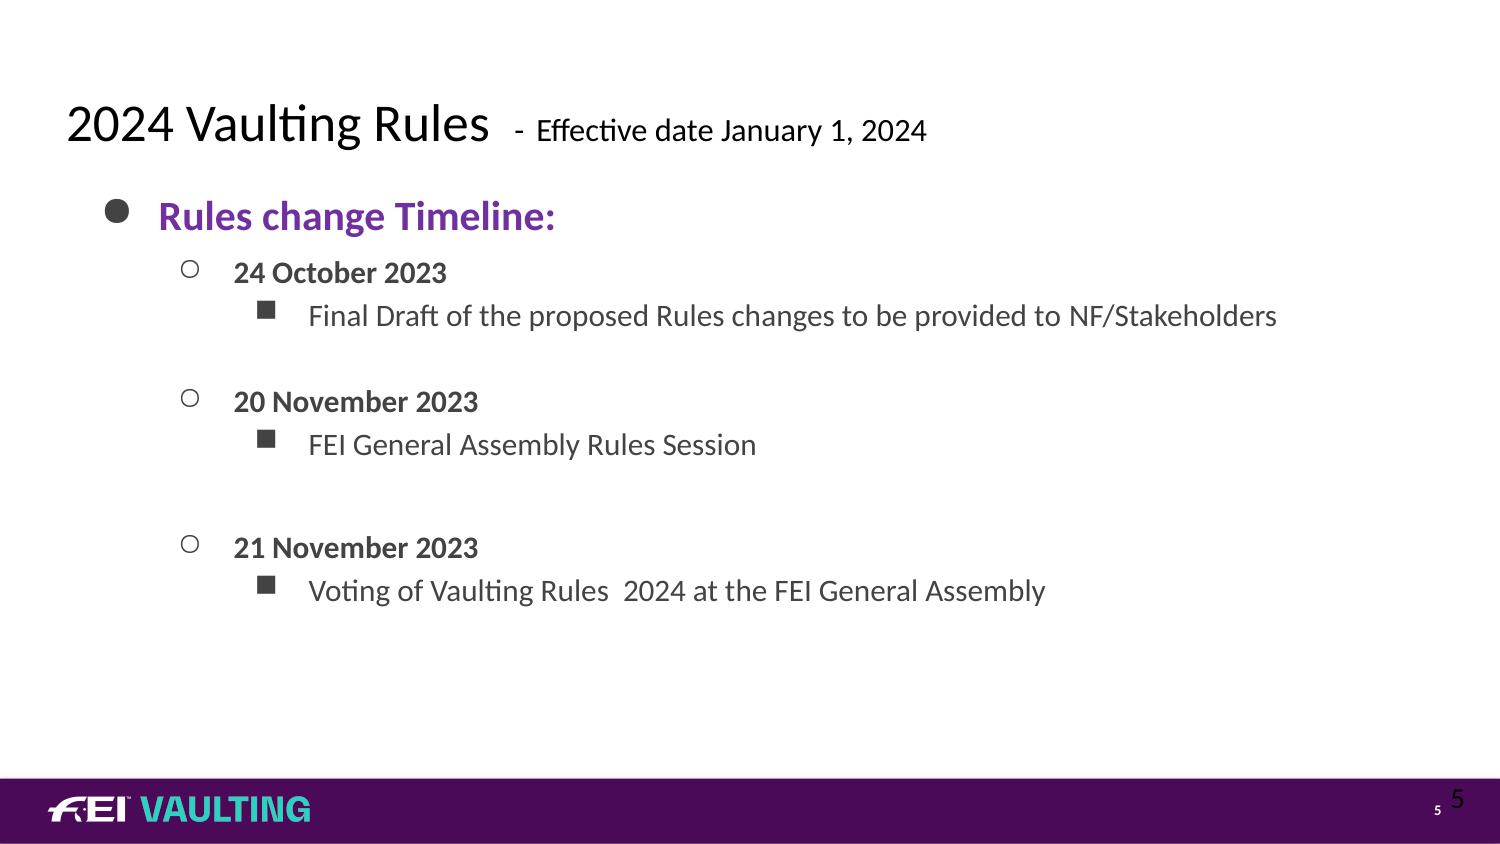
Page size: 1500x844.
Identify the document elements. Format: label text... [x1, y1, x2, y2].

text_box Rules change Timeline: 24 October 2023 Final Draft of the proposed Rules changes to be provided to NF/Stakeholders 20 November 2023 FEI General Assembly Rules Session 21 November 2023 Voting of Vaulting Rules 2024 at the FEI General Assembly [68, 173, 1467, 819]
slide_number 5 [1389, 764, 1480, 830]
title 2024 Vaulting Rules - Effective date January 1, 2024 [51, 72, 1449, 167]
picture [32, 781, 325, 837]
